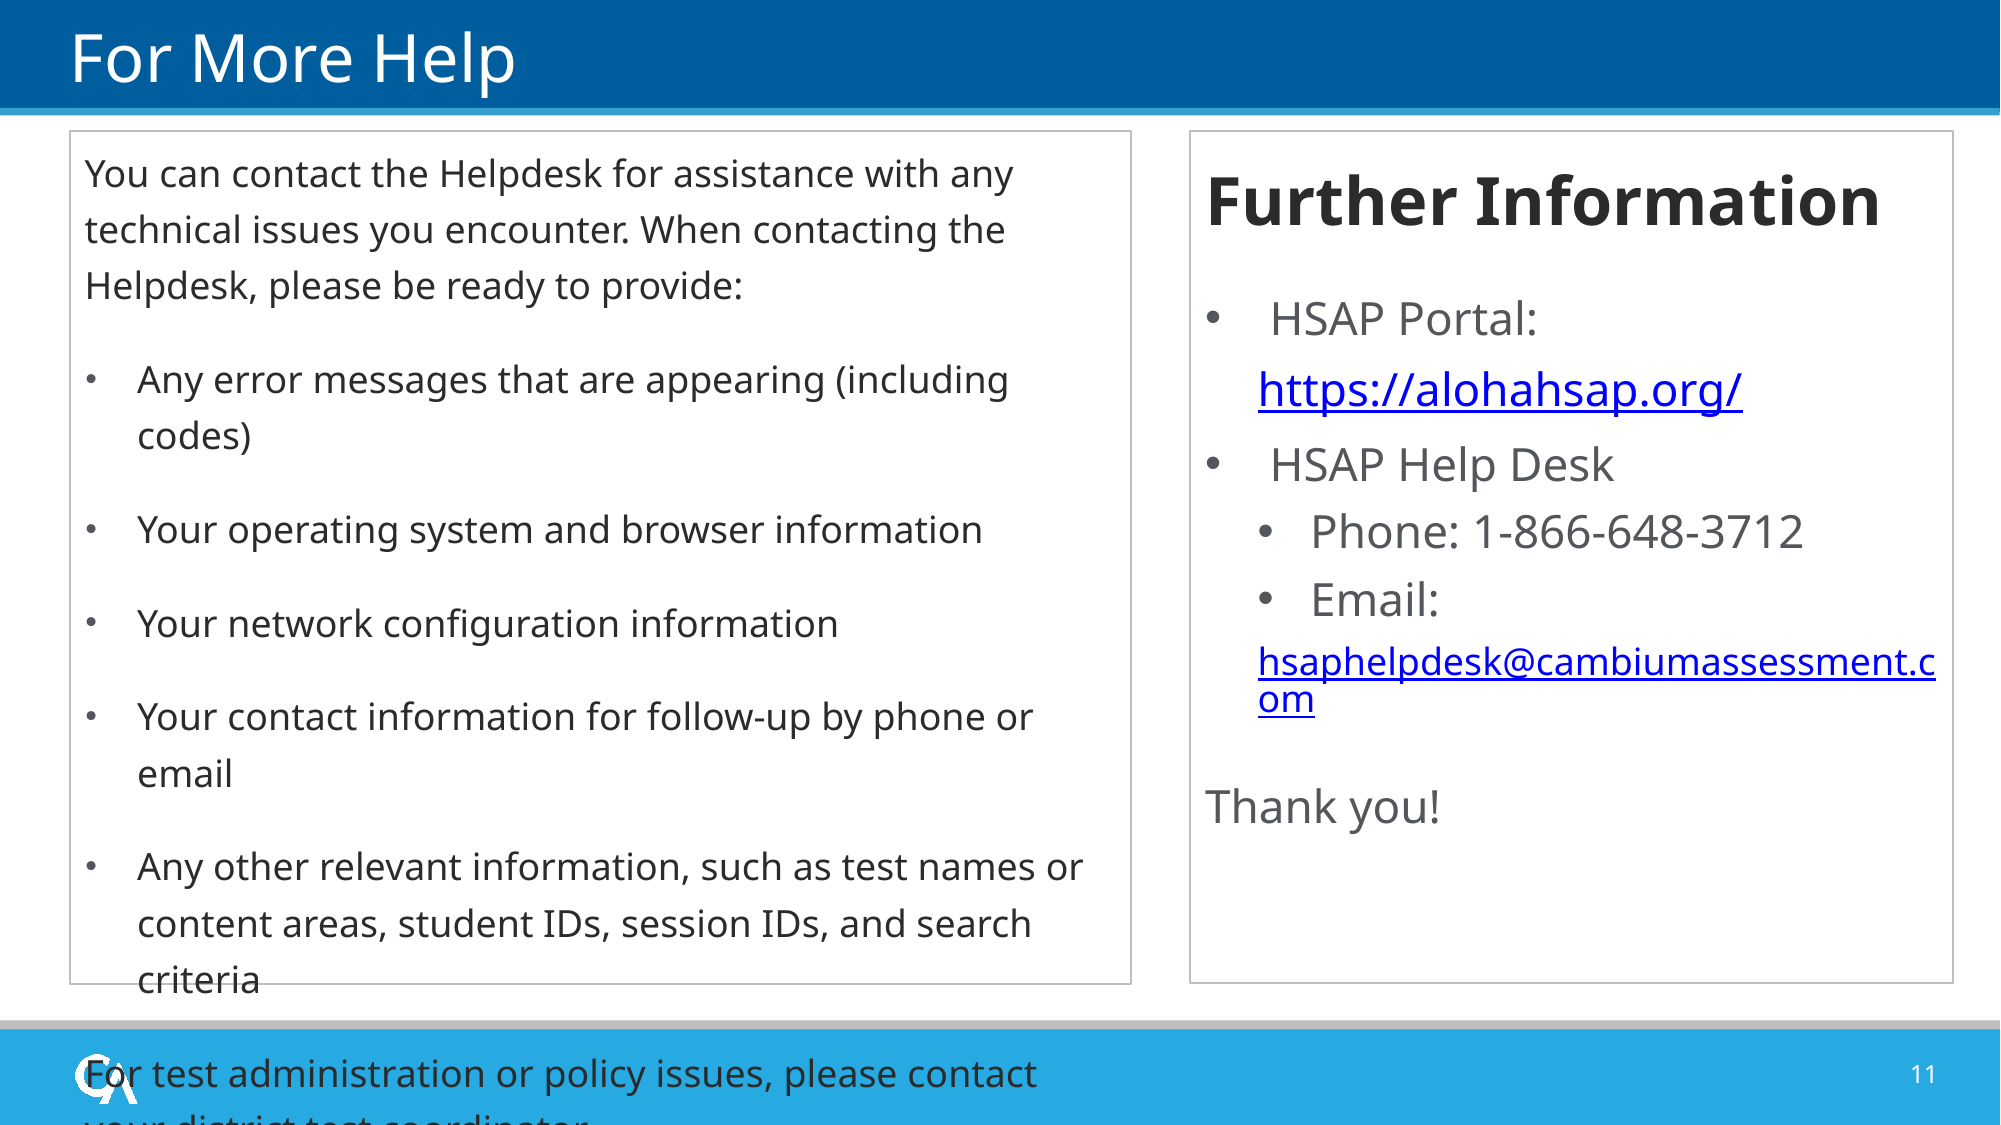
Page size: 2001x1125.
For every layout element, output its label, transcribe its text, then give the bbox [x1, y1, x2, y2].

text_box Further Information HSAP Portal: https://alohahsap.org/ HSAP Help Desk Phone: 1-866-648-3712 Email: hsaphelpdesk@cambiumassessment.com Thank you! [1190, 131, 1954, 984]
text_box You can contact the Helpdesk for assistance with any technical issues you encounter. When contacting the Helpdesk, please be ready to provide: Any error messages that are appearing (including codes) Your operating system and browser information Your network configuration information Your contact information for follow-up by phone or email Any other relevant information, such as test names or content areas, student IDs, session IDs, and search criteria For test administration or policy issues, please contact your district test coordinator. [69, 131, 1131, 984]
slide_number 11 [1850, 1052, 1954, 1098]
title For More Help [69, 10, 1935, 96]
picture [75, 1054, 138, 1104]
